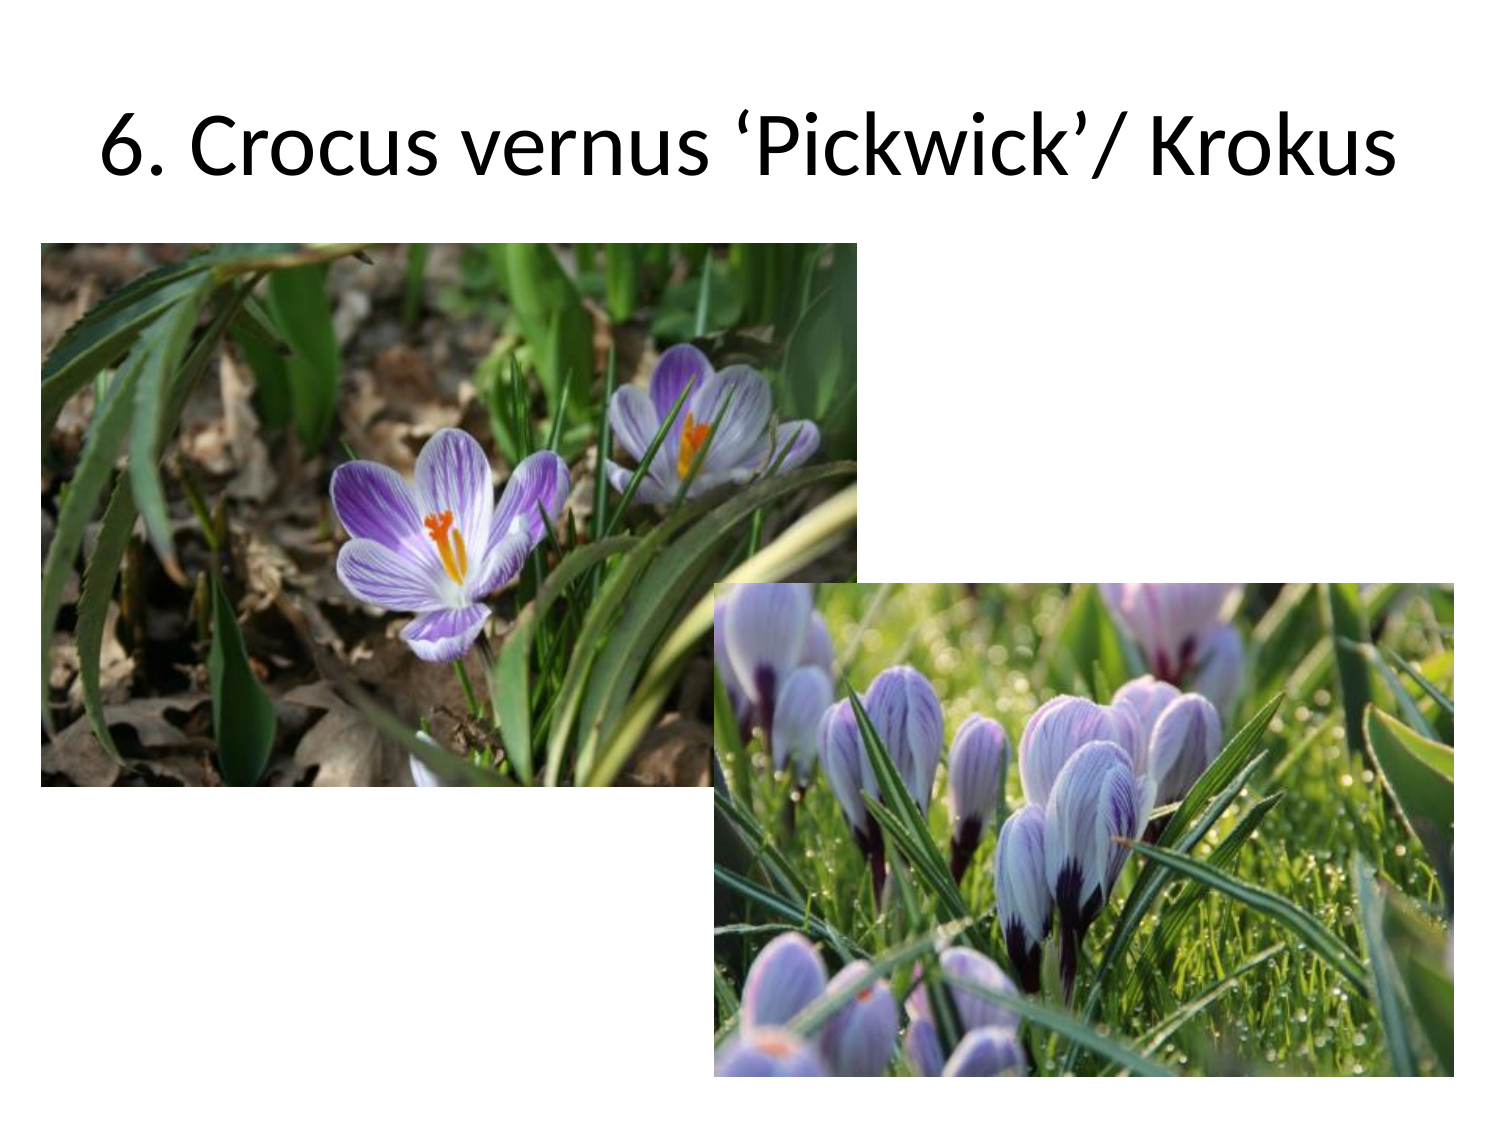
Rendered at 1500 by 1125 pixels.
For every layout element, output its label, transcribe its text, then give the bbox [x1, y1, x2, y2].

title 6. Crocus vernus ‘Pickwick’/ Krokus [75, 45, 1425, 233]
picture [40, 243, 1454, 1077]
